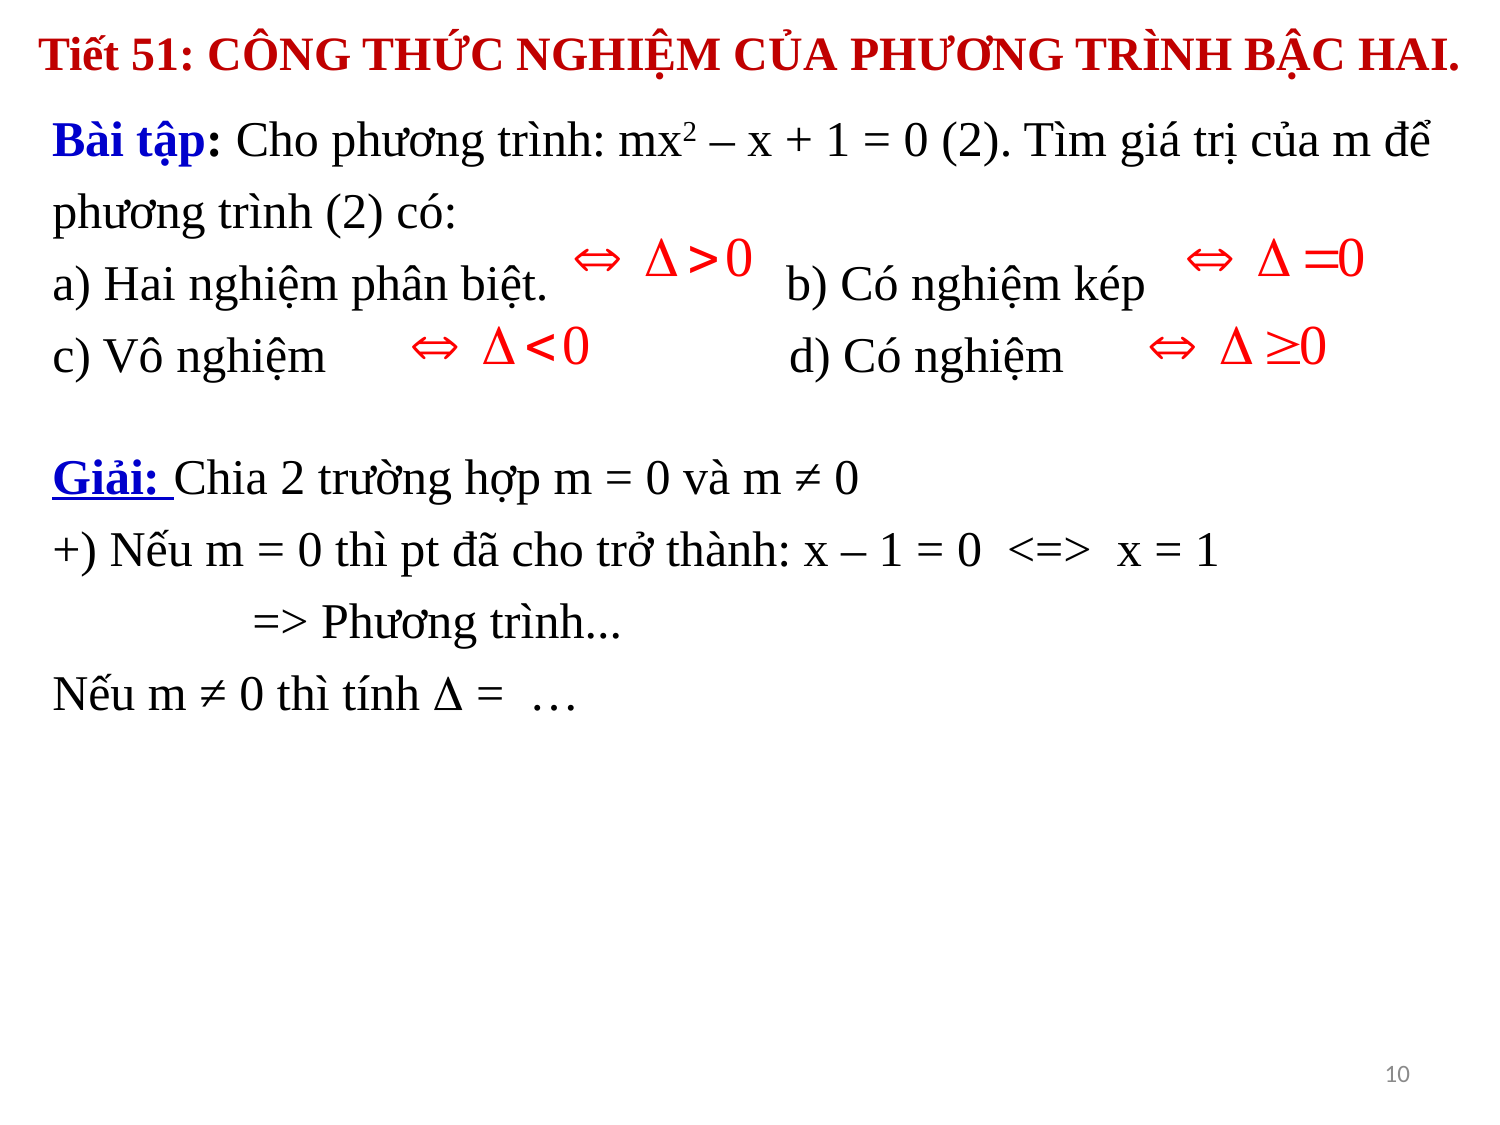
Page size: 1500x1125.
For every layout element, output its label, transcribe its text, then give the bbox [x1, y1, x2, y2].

text_box Giải: Chia 2 trường hợp m = 0 và m ≠ 0 +) Nếu m = 0 thì pt đã cho trở thành: x – 1 = 0 <=> x = 1 => Phương trình... Nếu m ≠ 0 thì tính  = … [37, 424, 1500, 728]
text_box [399, 312, 598, 388]
text_box Bài tập: Cho phương trình: mx2 – x + 1 = 0 (2). Tìm giá trị của m để phương trình (2) có: a) Hai nghiệm phân biệt. b) Có nghiệm kép c) Vô nghiệm d) Có nghiệm [37, 88, 1500, 391]
slide_number 10 [1074, 1042, 1425, 1103]
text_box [1174, 224, 1378, 301]
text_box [562, 224, 765, 301]
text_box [1137, 312, 1336, 388]
text_box Tiết 51: CÔNG THỨC NGHIỆM CỦA PHƯƠNG TRÌNH BẬC HAI. [0, 15, 1500, 88]
